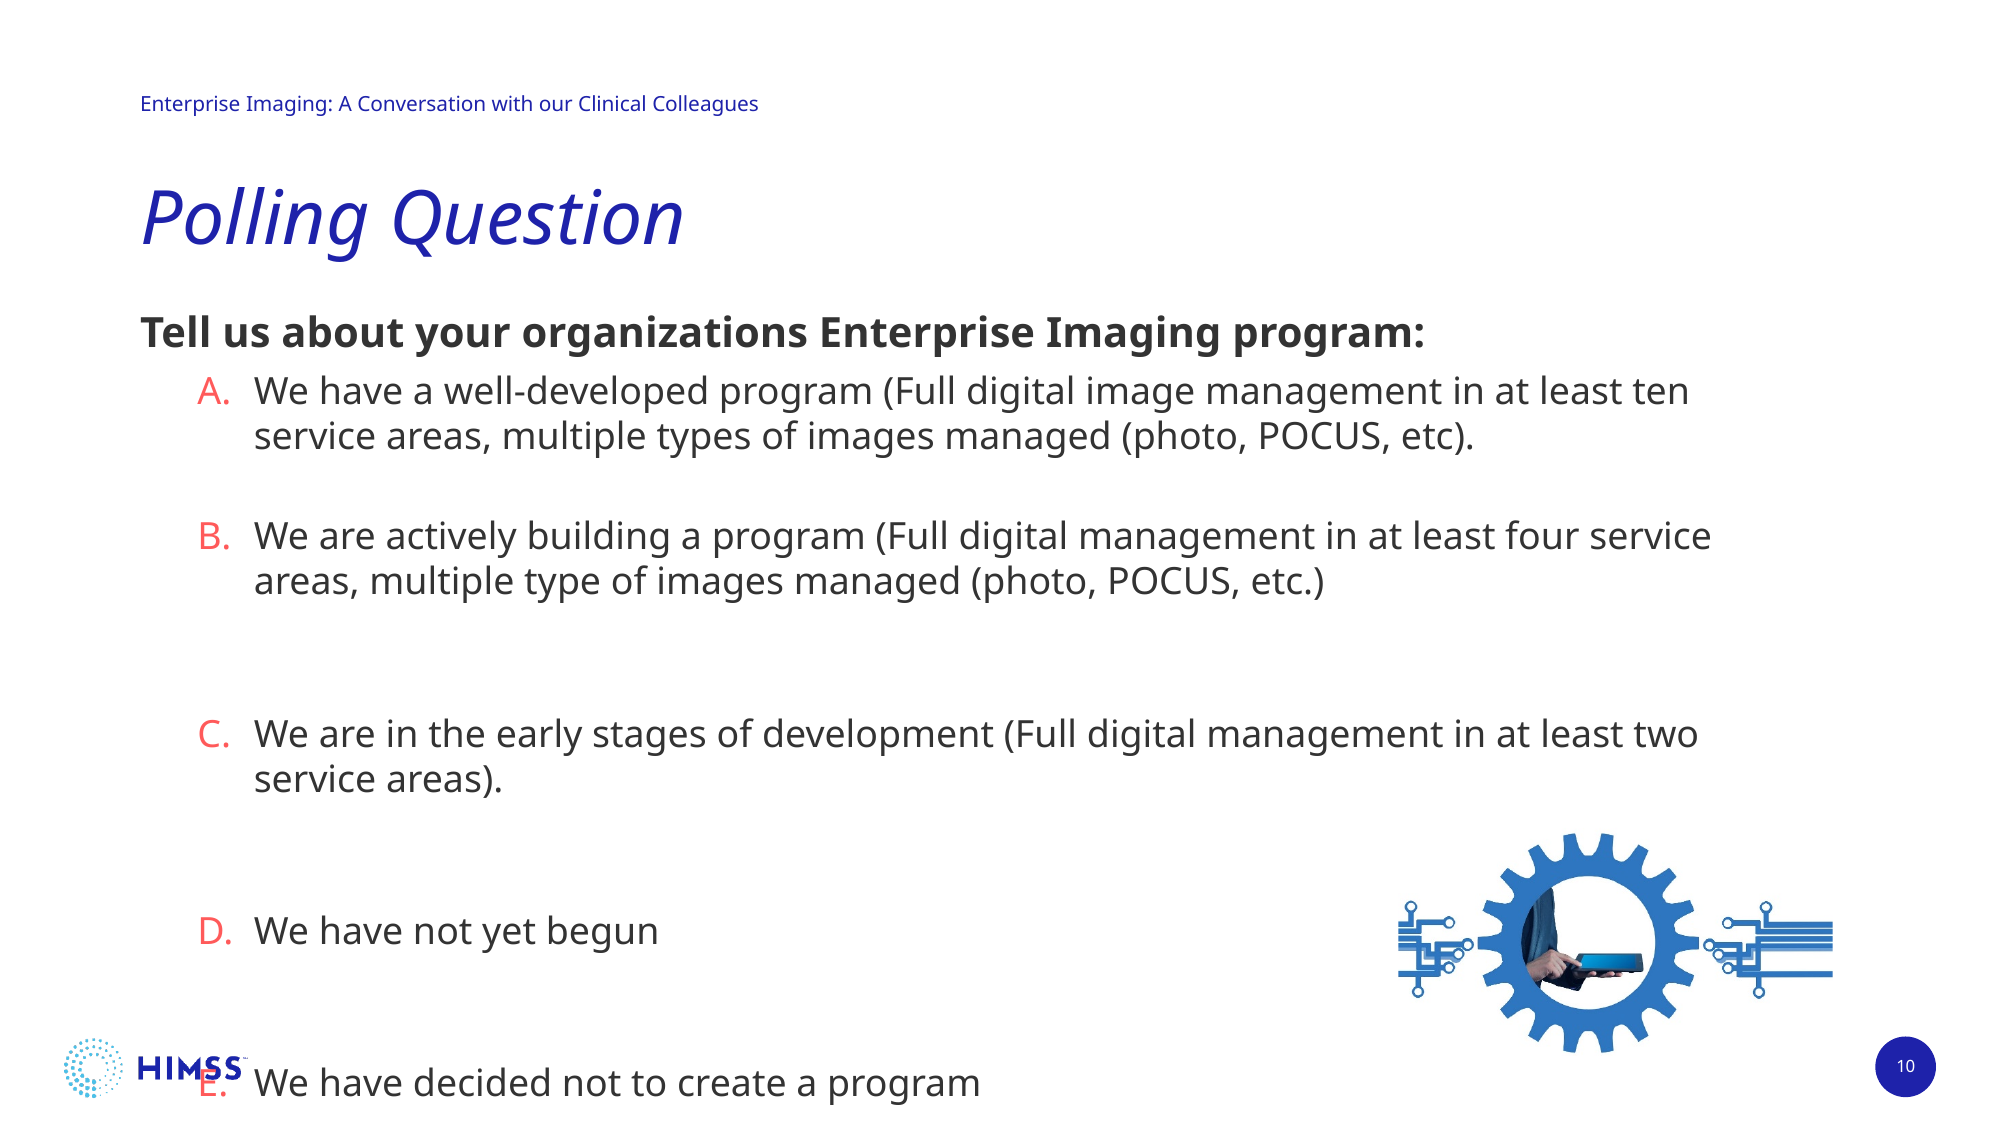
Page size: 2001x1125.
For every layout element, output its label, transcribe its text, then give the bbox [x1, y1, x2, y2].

title Polling Question [140, 190, 1754, 281]
slide_number 10 [1863, 1048, 1948, 1086]
picture [1398, 795, 1833, 1056]
picture [42, 1015, 269, 1121]
list Tell us about your organizations Enterprise Imaging program: We have a well-developed program (Full digital image management in at least ten service areas, multiple types of images managed (photo, POCUS, etc). We are actively building a program (Full digital management in at least four service areas, multiple type of images managed (photo, POCUS, etc.) We are in the early stages of development (Full digital management in at least two service areas). We have not yet begun We have decided not to create a program [140, 281, 1754, 844]
